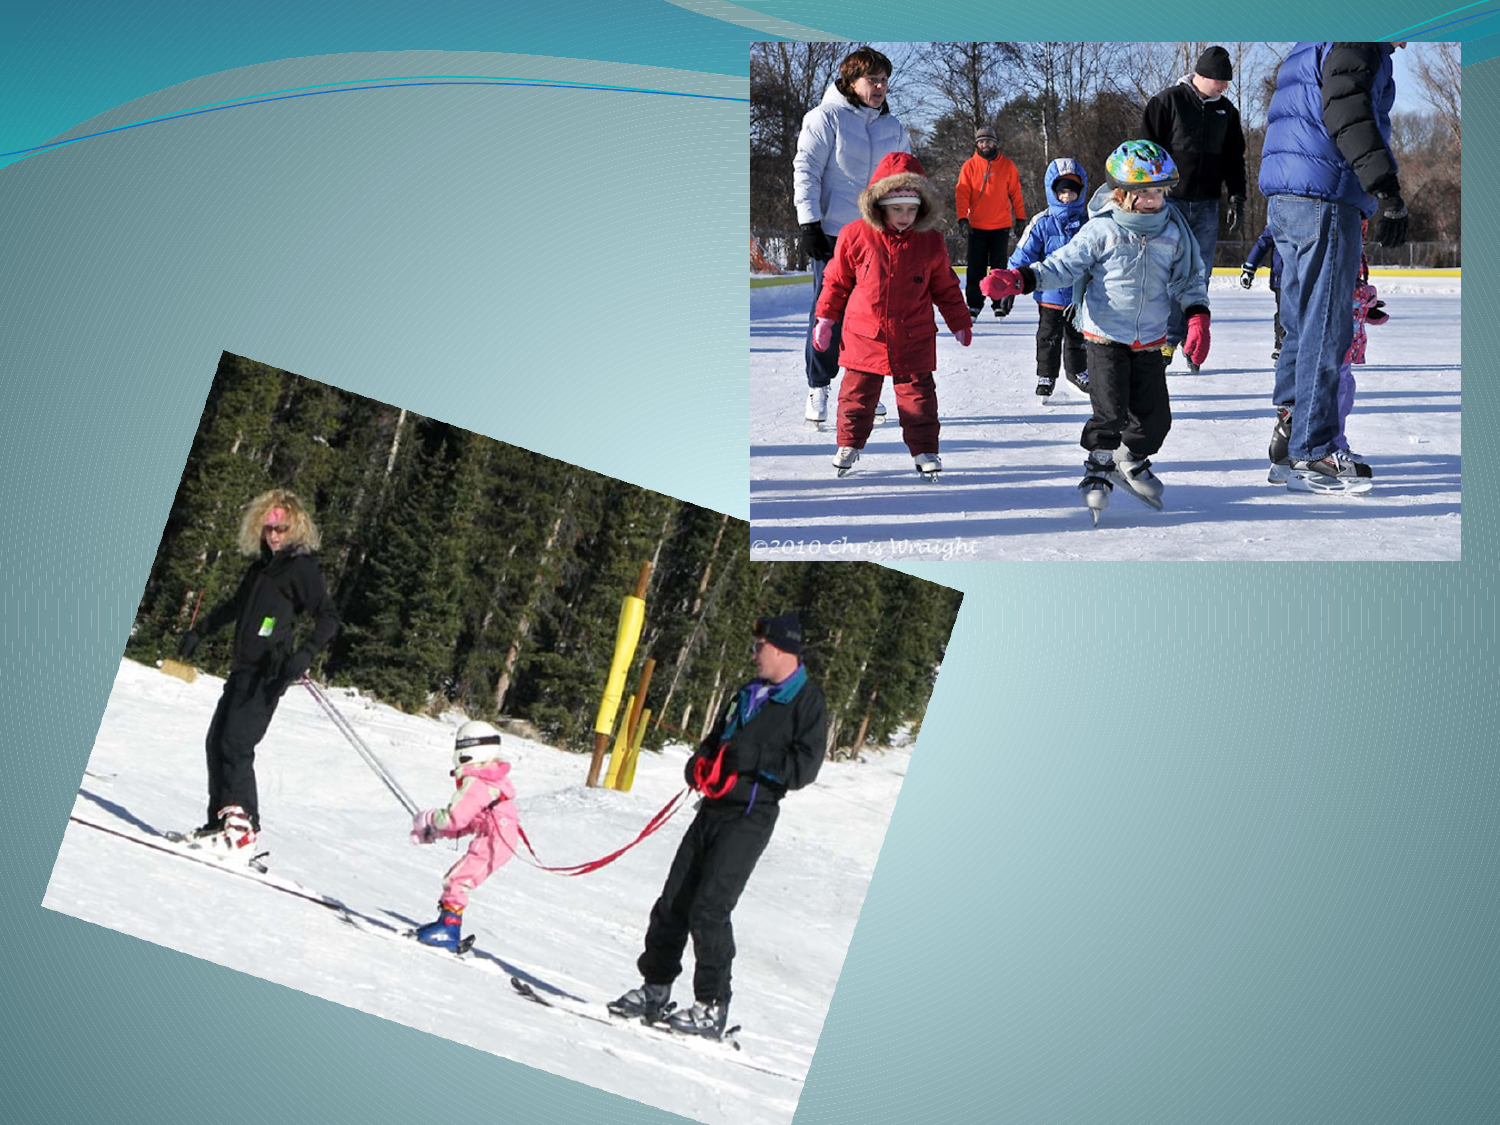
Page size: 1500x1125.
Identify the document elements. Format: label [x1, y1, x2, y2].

picture [896, 572, 964, 798]
picture [749, 42, 1461, 561]
picture [41, 712, 106, 927]
picture [111, 351, 892, 1042]
picture [487, 1051, 814, 1125]
